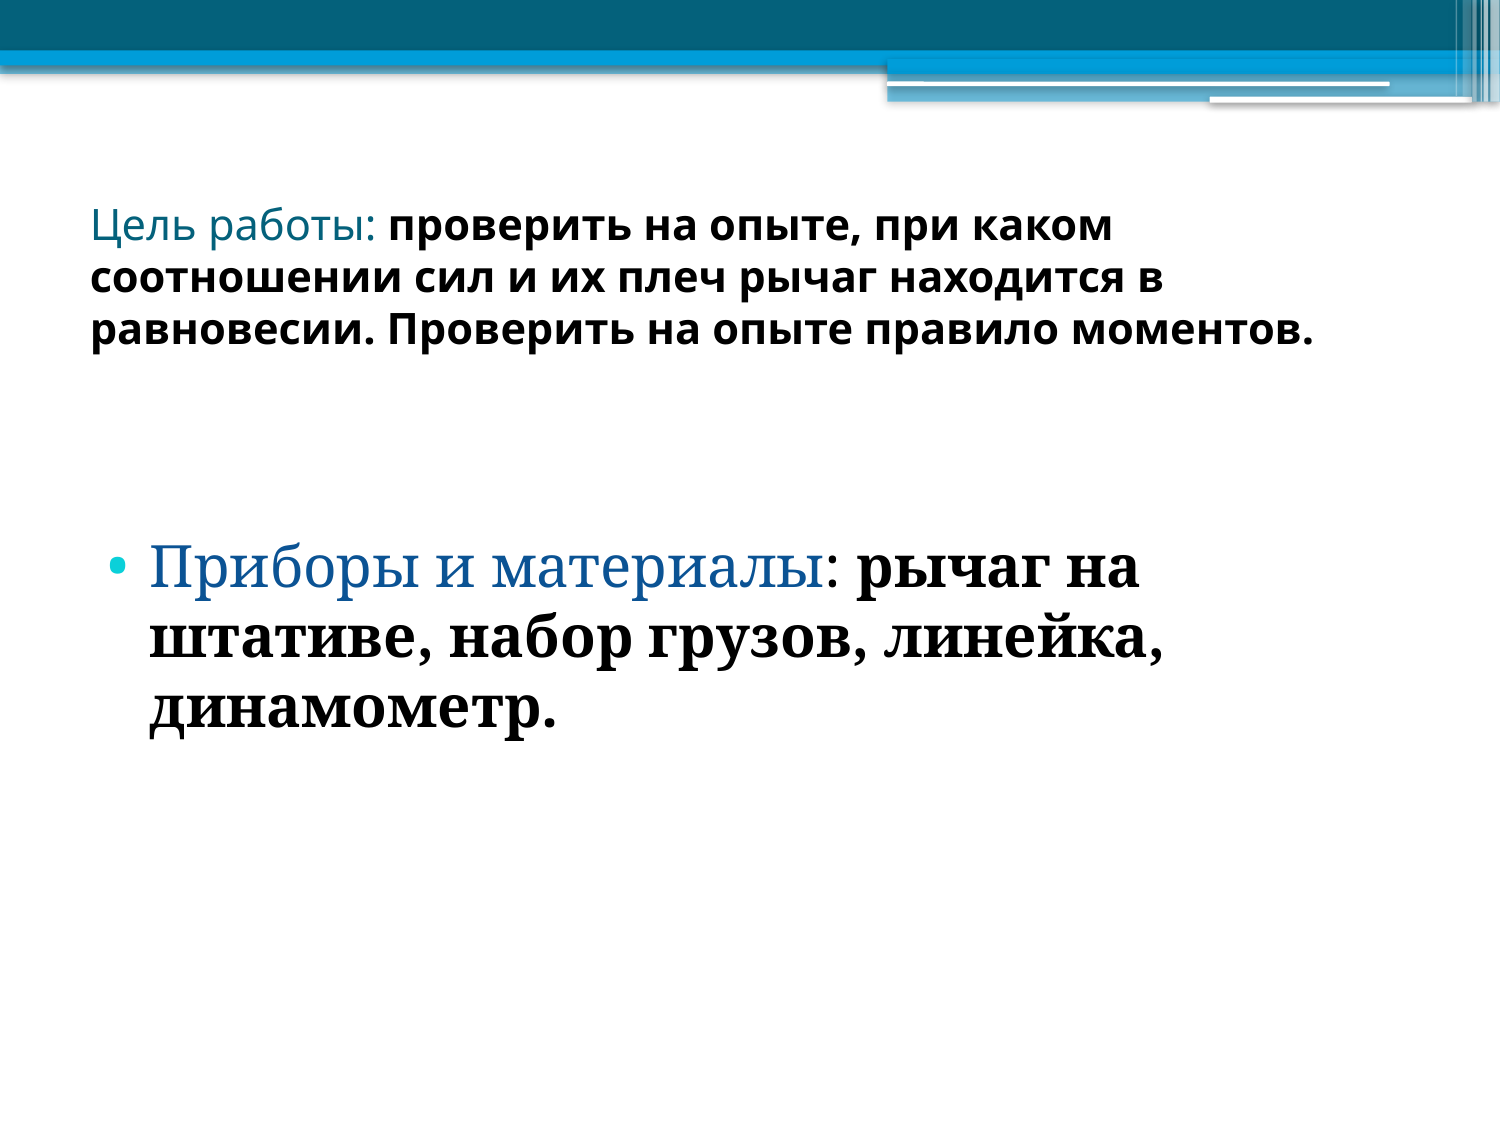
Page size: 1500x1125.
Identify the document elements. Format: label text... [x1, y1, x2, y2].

list Приборы и материалы: рычаг на штативе, набор грузов, линейка, динамометр. [75, 368, 1425, 1079]
title Цель работы: проверить на опыте, при каком соотношении сил и их плеч рычаг находится в равновесии. Проверить на опыте правило моментов. [75, 187, 1425, 363]
